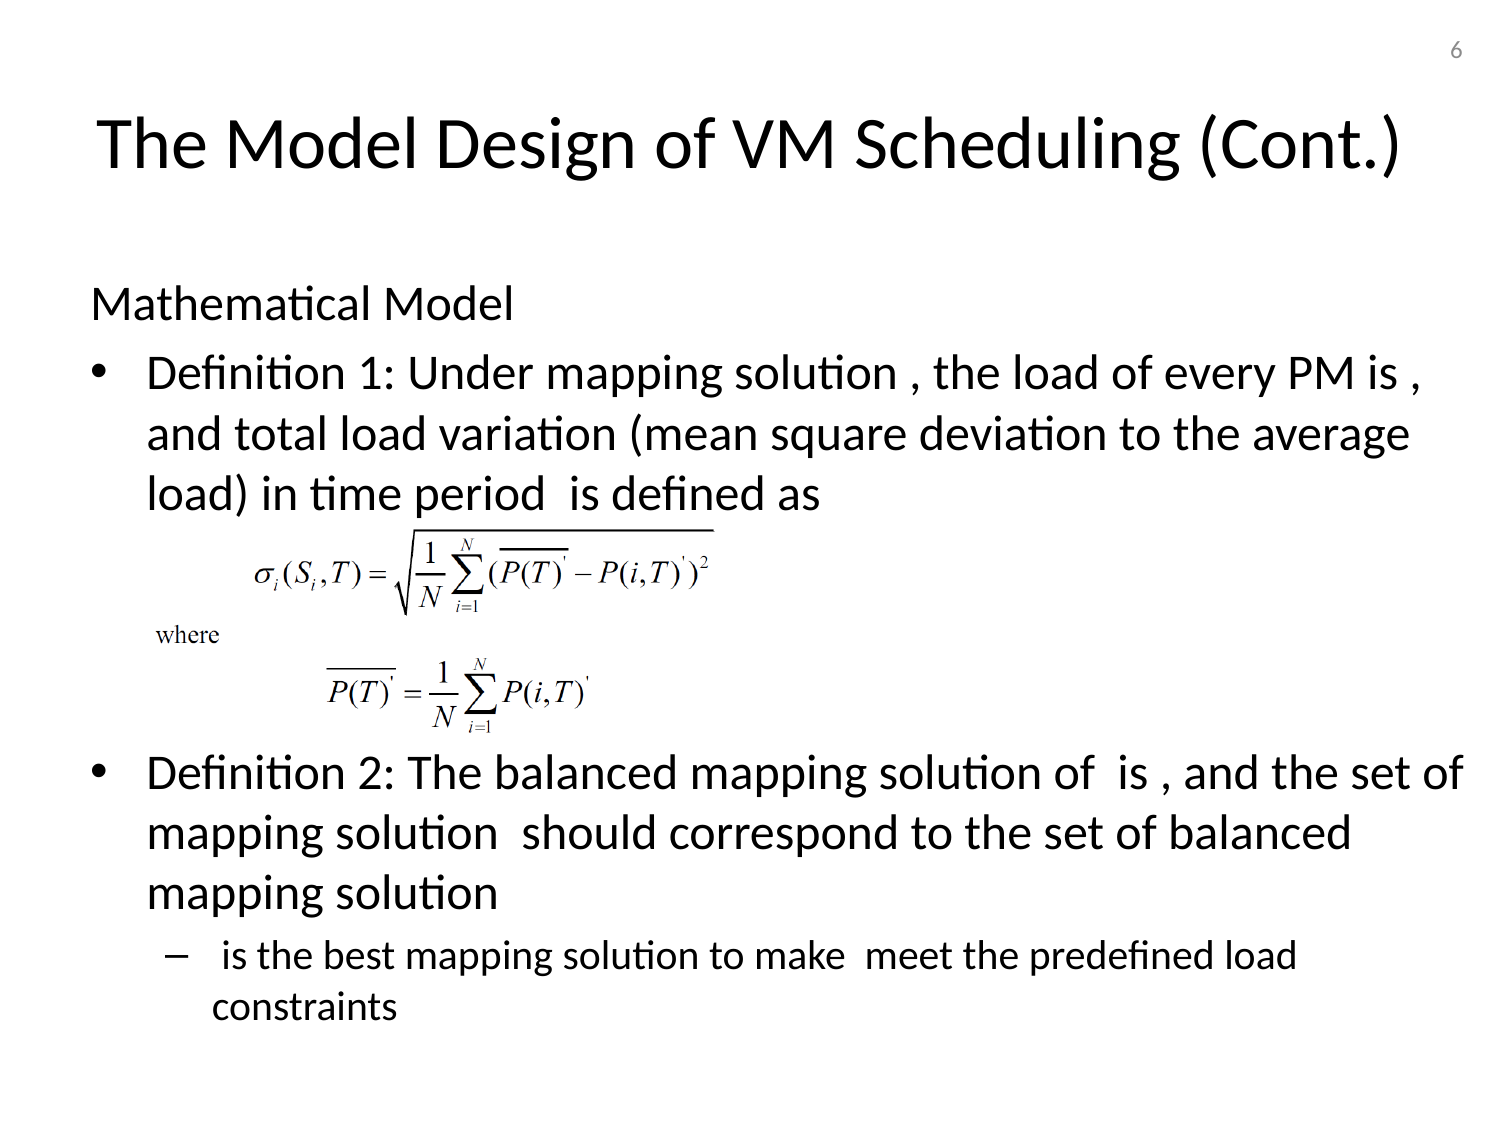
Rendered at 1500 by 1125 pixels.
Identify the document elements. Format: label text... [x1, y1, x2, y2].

title The Model Design of VM Scheduling (Cont.) [75, 45, 1425, 233]
picture [147, 526, 718, 736]
slide_number 6 [1128, 19, 1478, 79]
